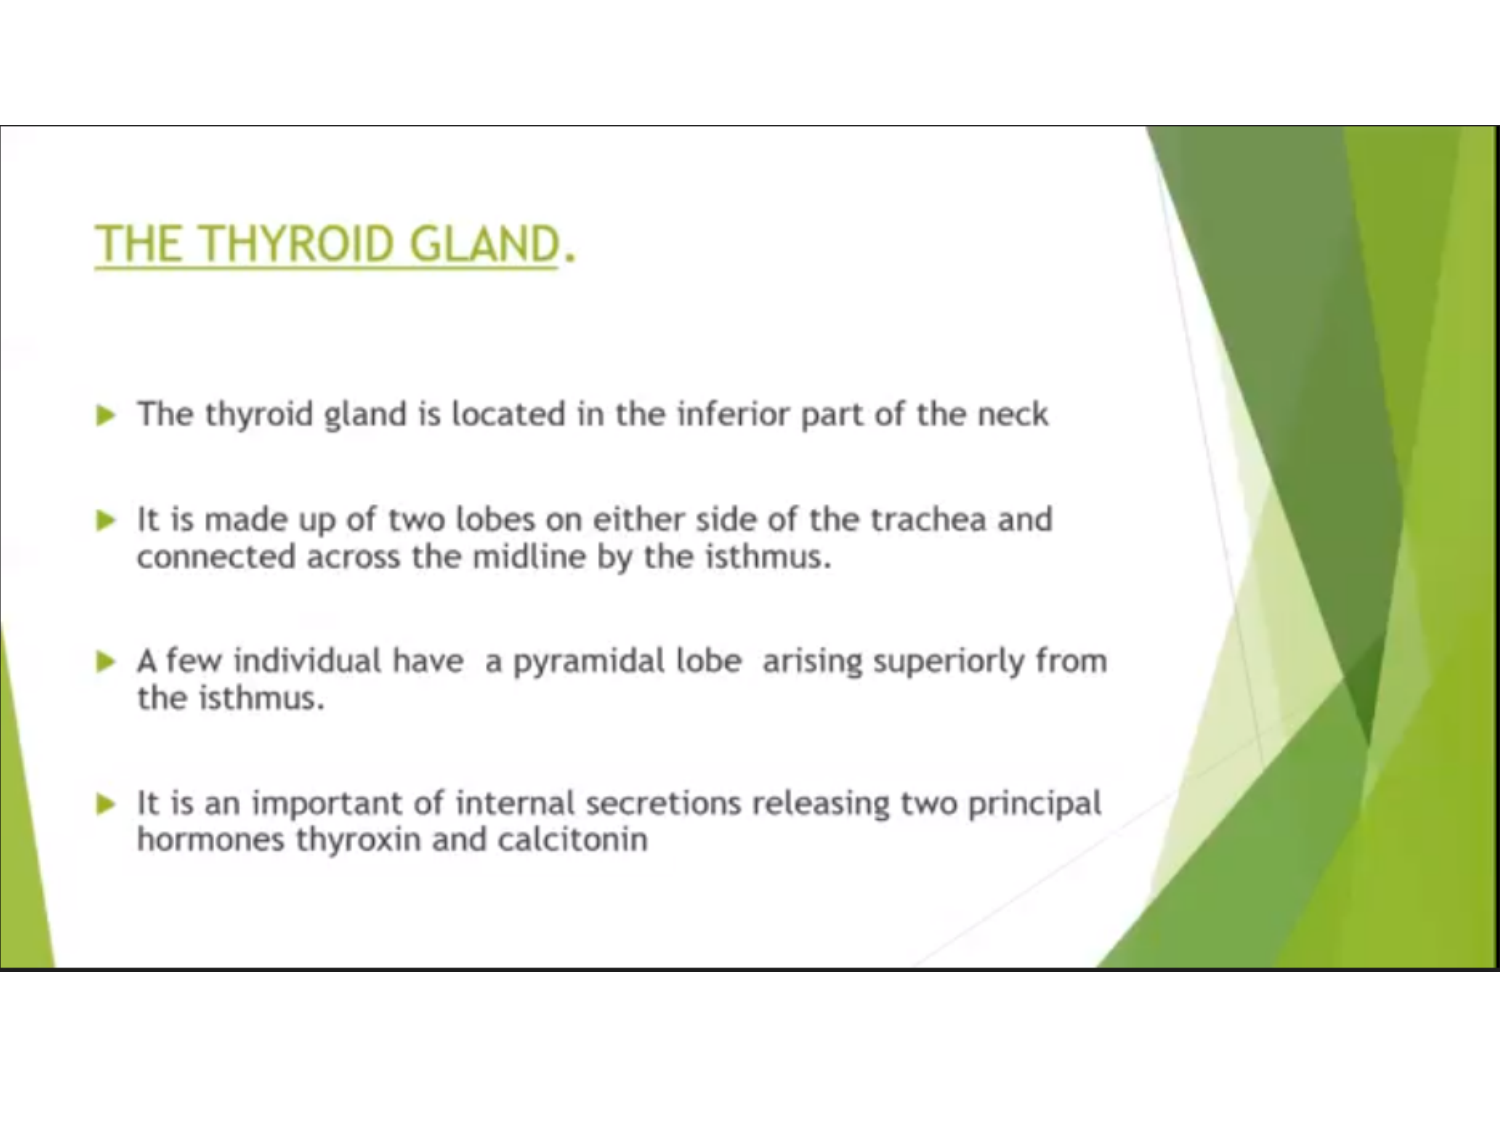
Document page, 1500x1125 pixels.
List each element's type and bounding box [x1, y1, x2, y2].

picture [0, 124, 1500, 972]
